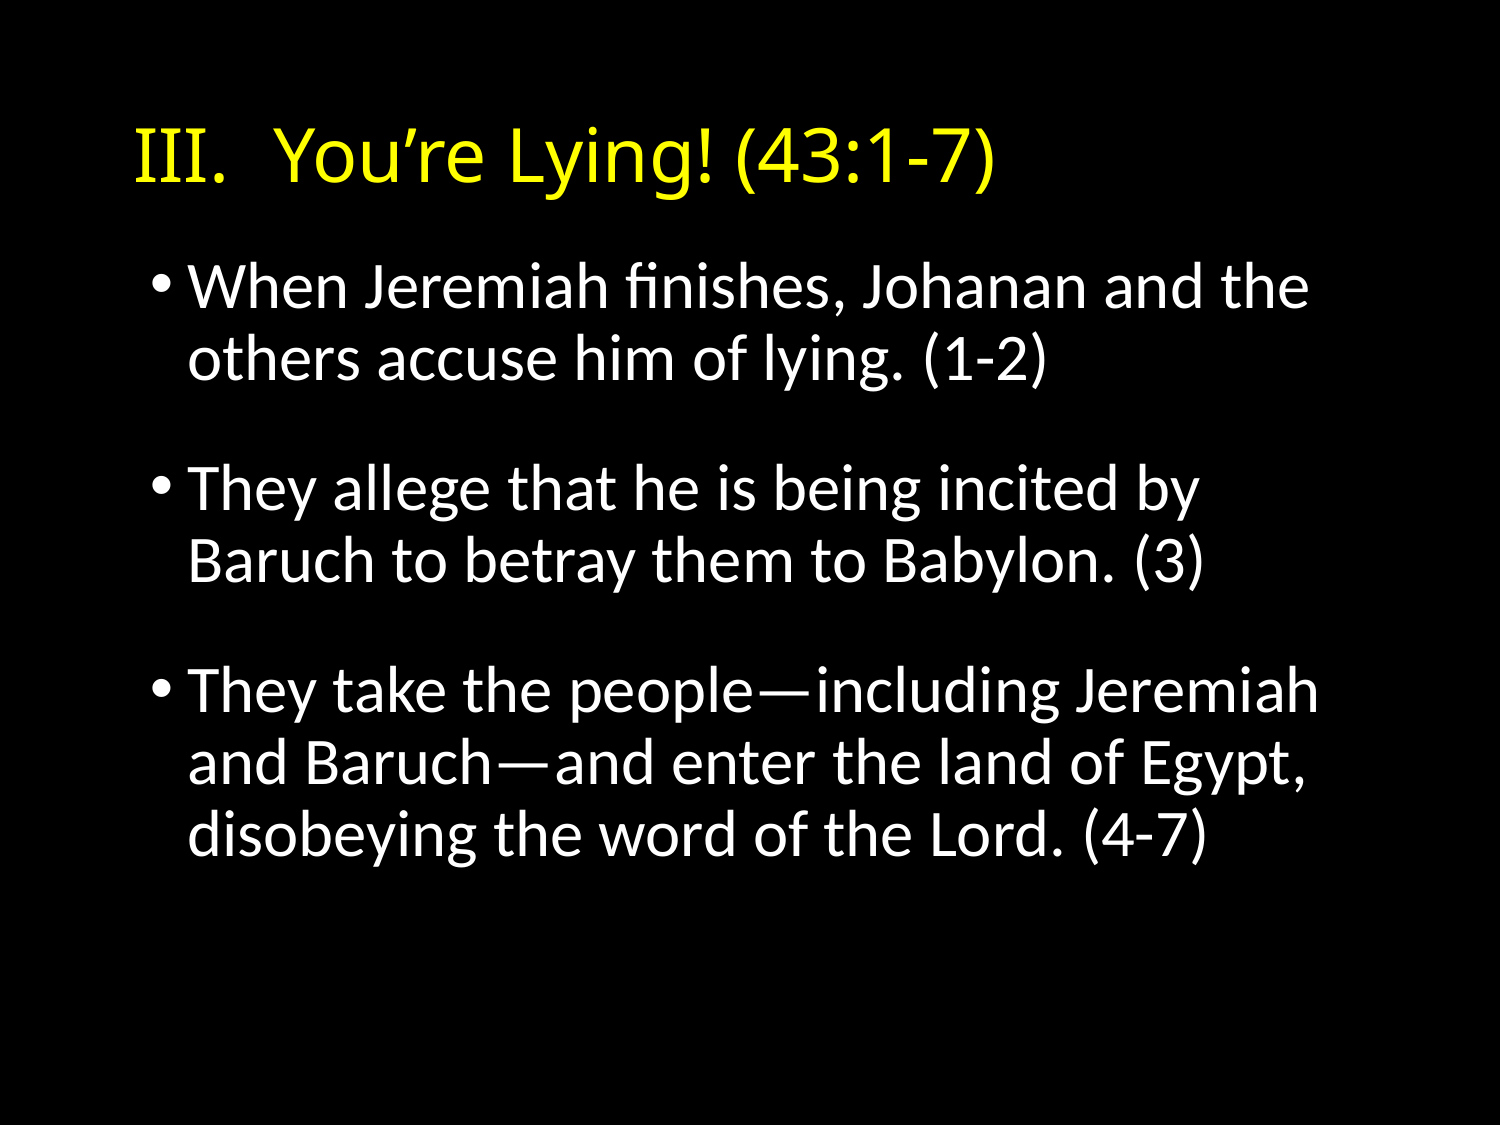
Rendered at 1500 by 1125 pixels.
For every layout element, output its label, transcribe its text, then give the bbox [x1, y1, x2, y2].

title You’re Lying! (43:1-7) [103, 61, 1397, 243]
list When Jeremiah finishes, Johanan and the others accuse him of lying. (1-2) They allege that he is being incited by Baruch to betray them to Babylon. (3) They take the people—including Jeremiah and Baruch—and enter the land of Egypt, disobeying the word of the Lord. (4-7) [134, 243, 1366, 1100]
